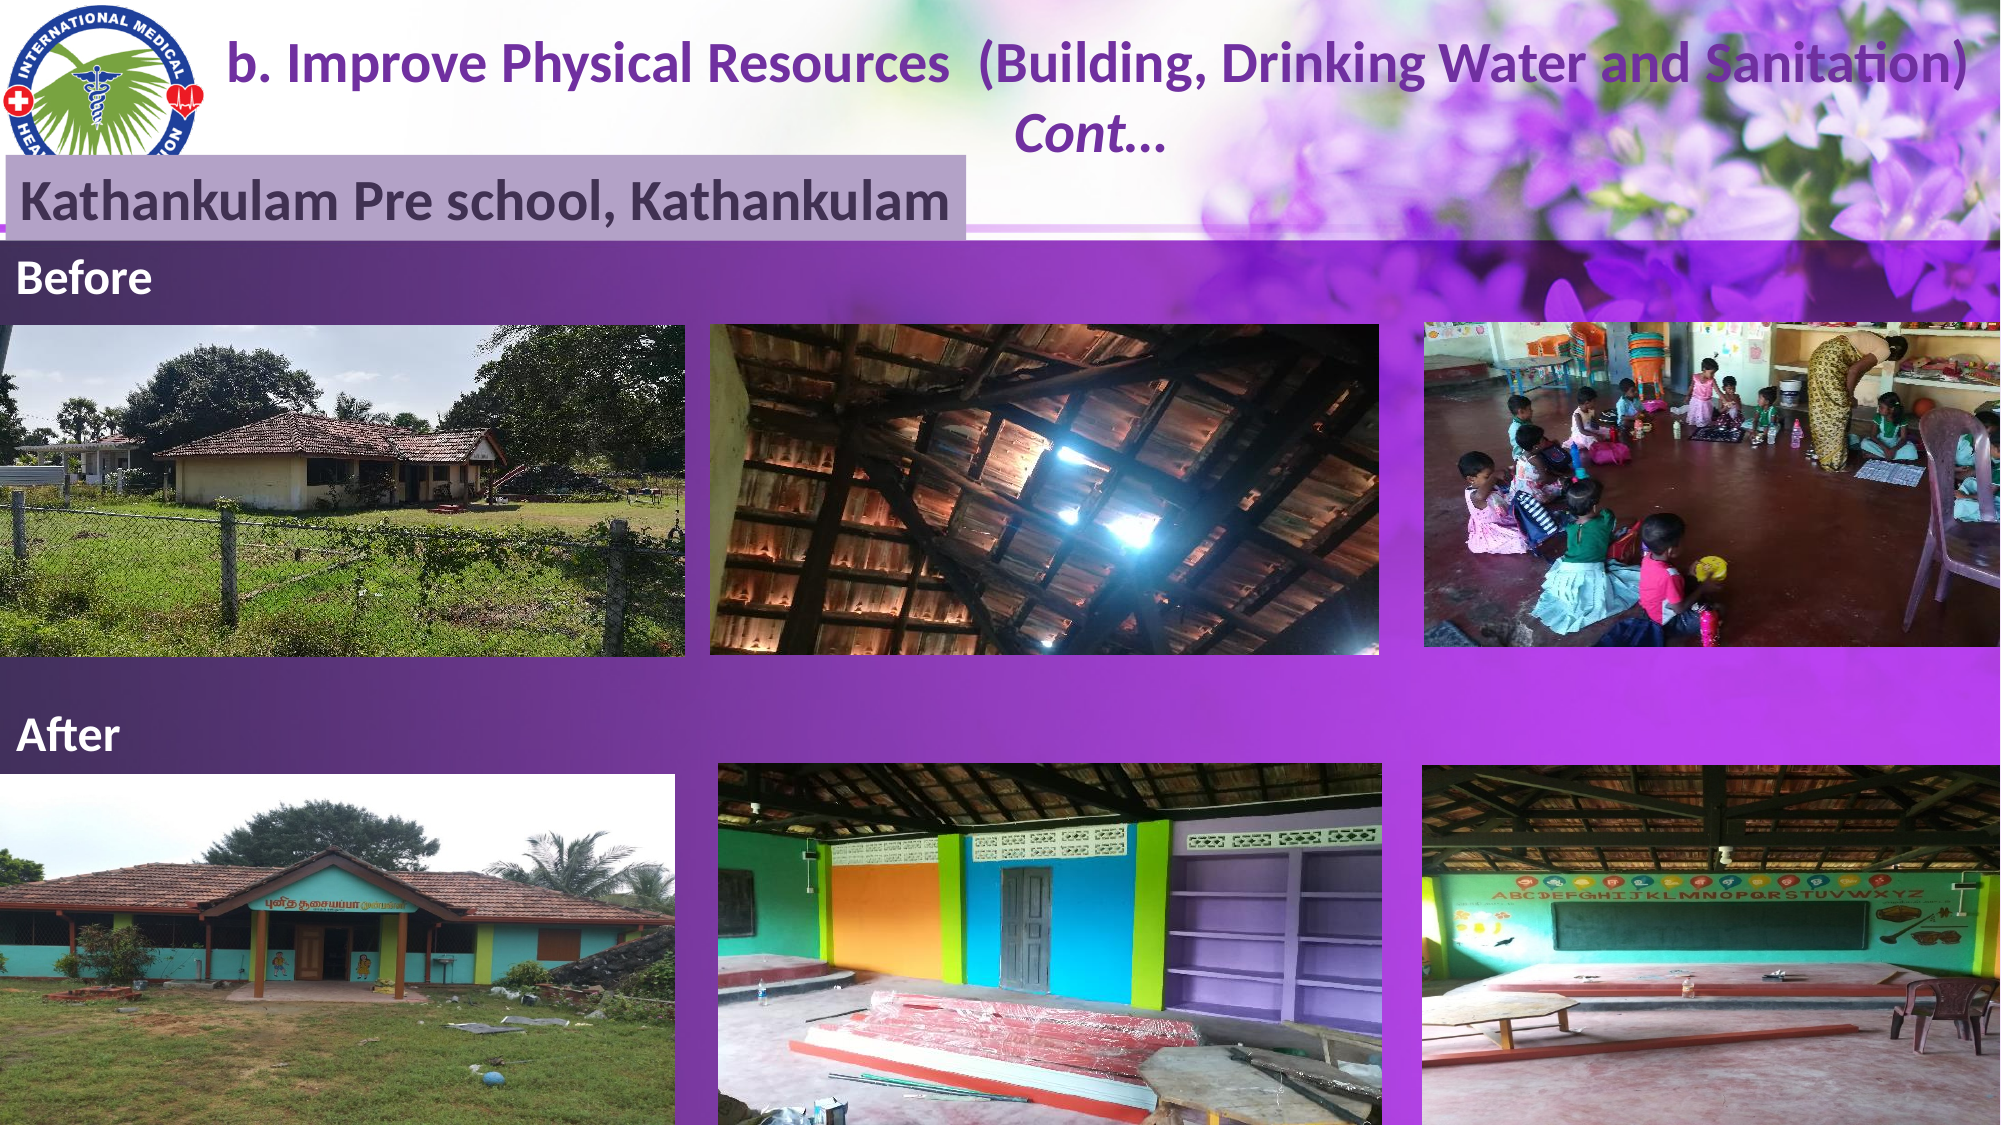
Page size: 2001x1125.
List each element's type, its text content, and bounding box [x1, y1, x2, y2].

picture [0, 0, 2001, 1125]
text_box Before [0, 237, 169, 313]
text_box Kathankulam Pre school, Kathankulam [5, 210, 967, 240]
text_box After [1, 694, 148, 770]
title b. Improve Physical Resources (Building, Drinking Water and Sanitation) Cont… [196, 36, 2000, 232]
